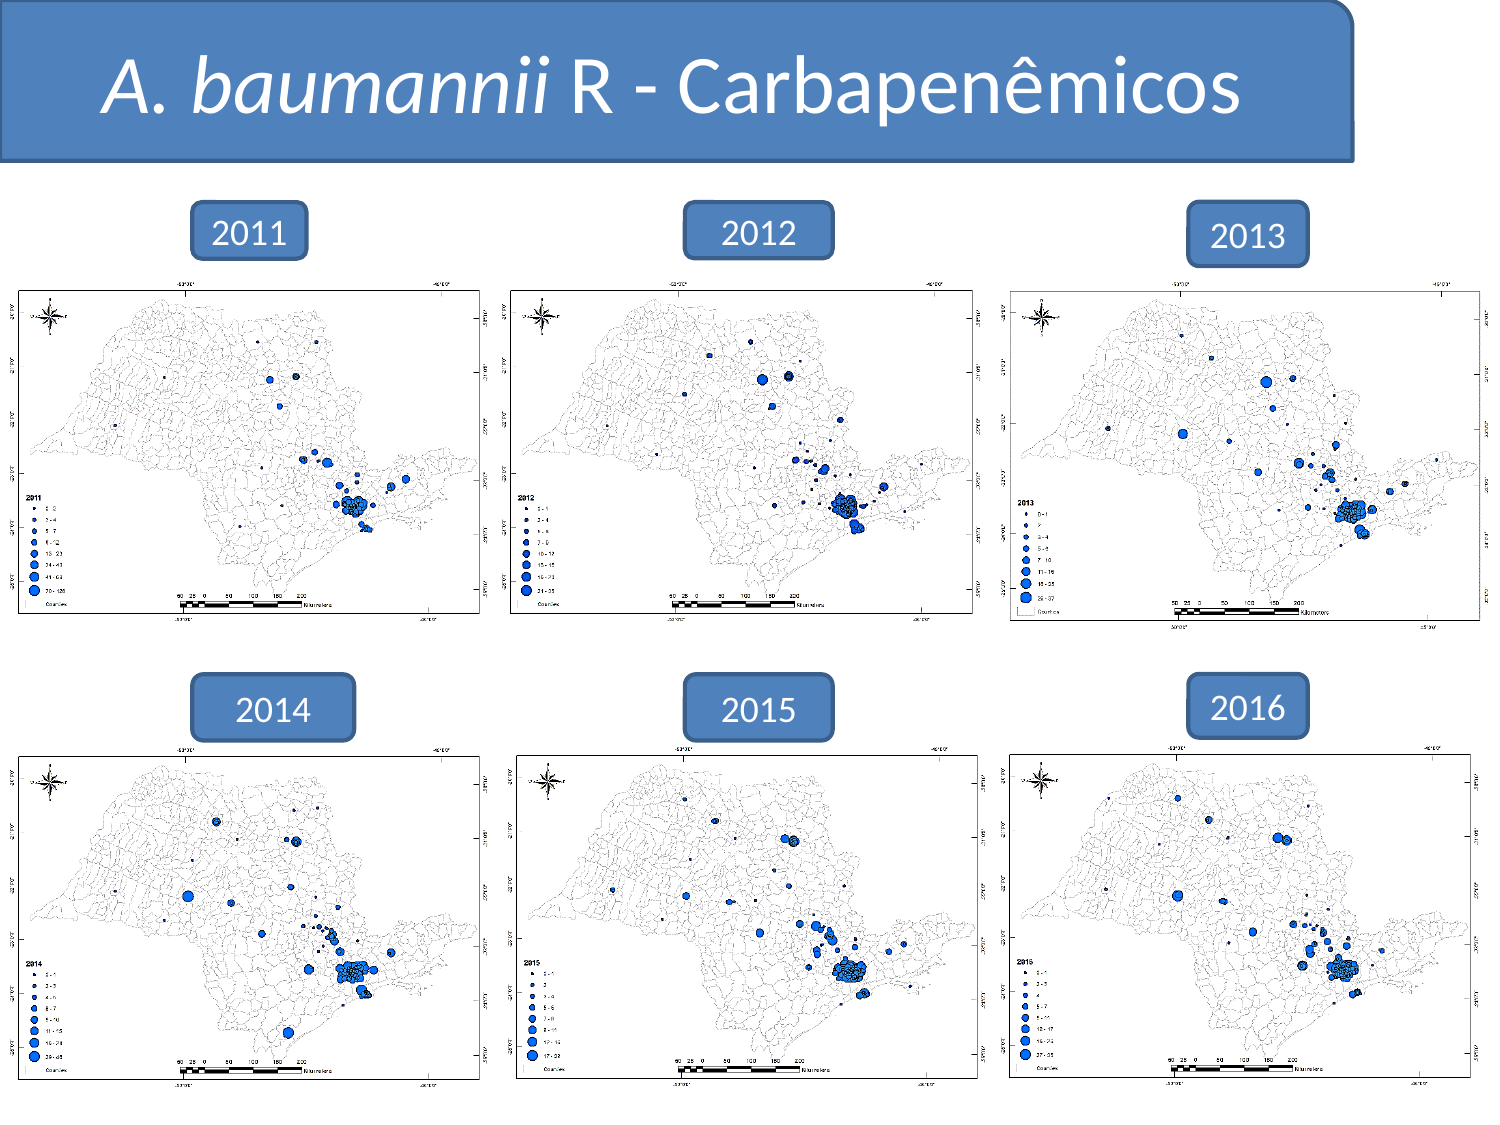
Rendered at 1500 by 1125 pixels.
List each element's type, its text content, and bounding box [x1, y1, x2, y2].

text_box 2013 [1186, 199, 1310, 269]
text_box 2014 [190, 672, 357, 738]
text_box 2012 [682, 199, 835, 261]
text_box 2011 [190, 199, 309, 261]
text_box 2016 [1186, 671, 1310, 737]
picture [0, 273, 1500, 635]
picture [0, 738, 1490, 1094]
text_box 2015 [682, 672, 835, 737]
text_box A. baumannii R - Carbapenêmicos [0, 0, 1355, 163]
